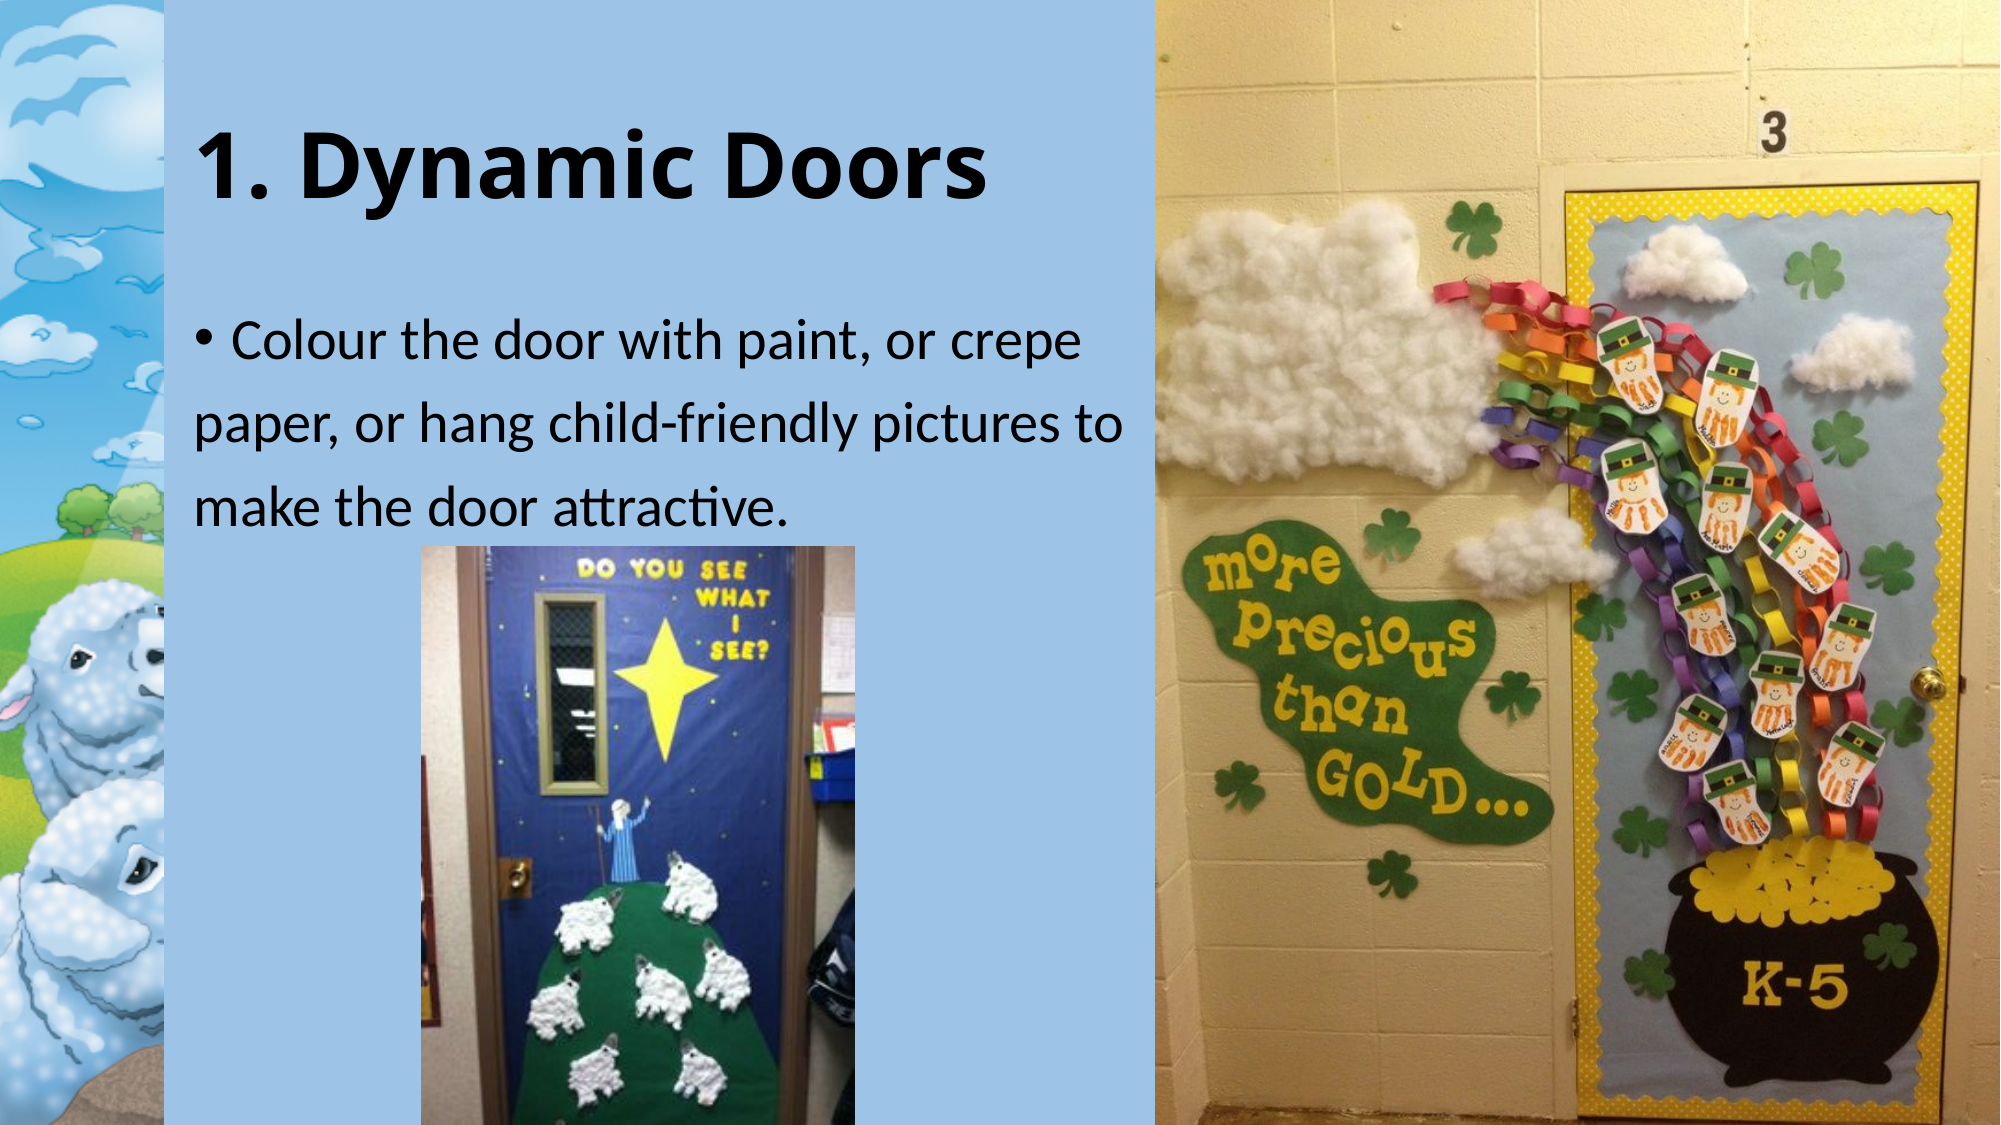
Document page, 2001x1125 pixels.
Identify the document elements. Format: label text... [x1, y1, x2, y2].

list Colour the door with paint, or crepe paper, or hang child-friendly pictures to make the door attractive. [178, 301, 1154, 1016]
picture [1154, 0, 2000, 1125]
picture [0, 0, 164, 1125]
picture [421, 546, 855, 1125]
title 1. Dynamic Doors [178, 59, 1154, 278]
